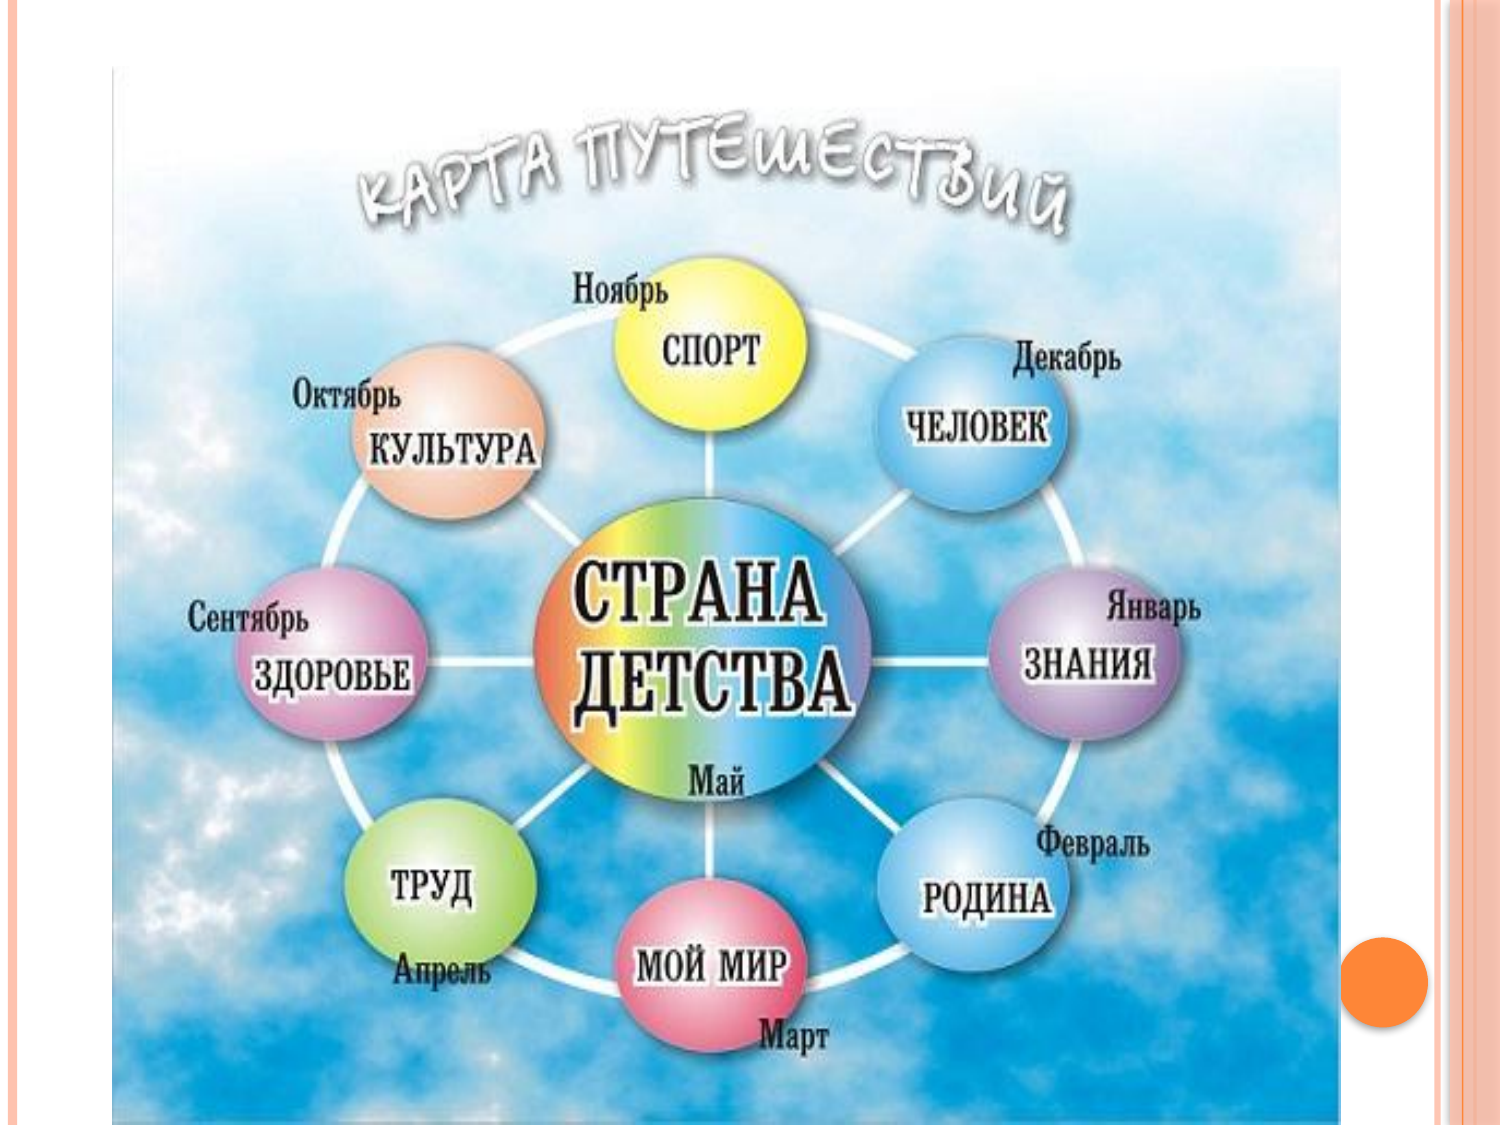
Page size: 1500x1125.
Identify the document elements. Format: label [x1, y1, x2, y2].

list [111, 65, 1342, 1125]
